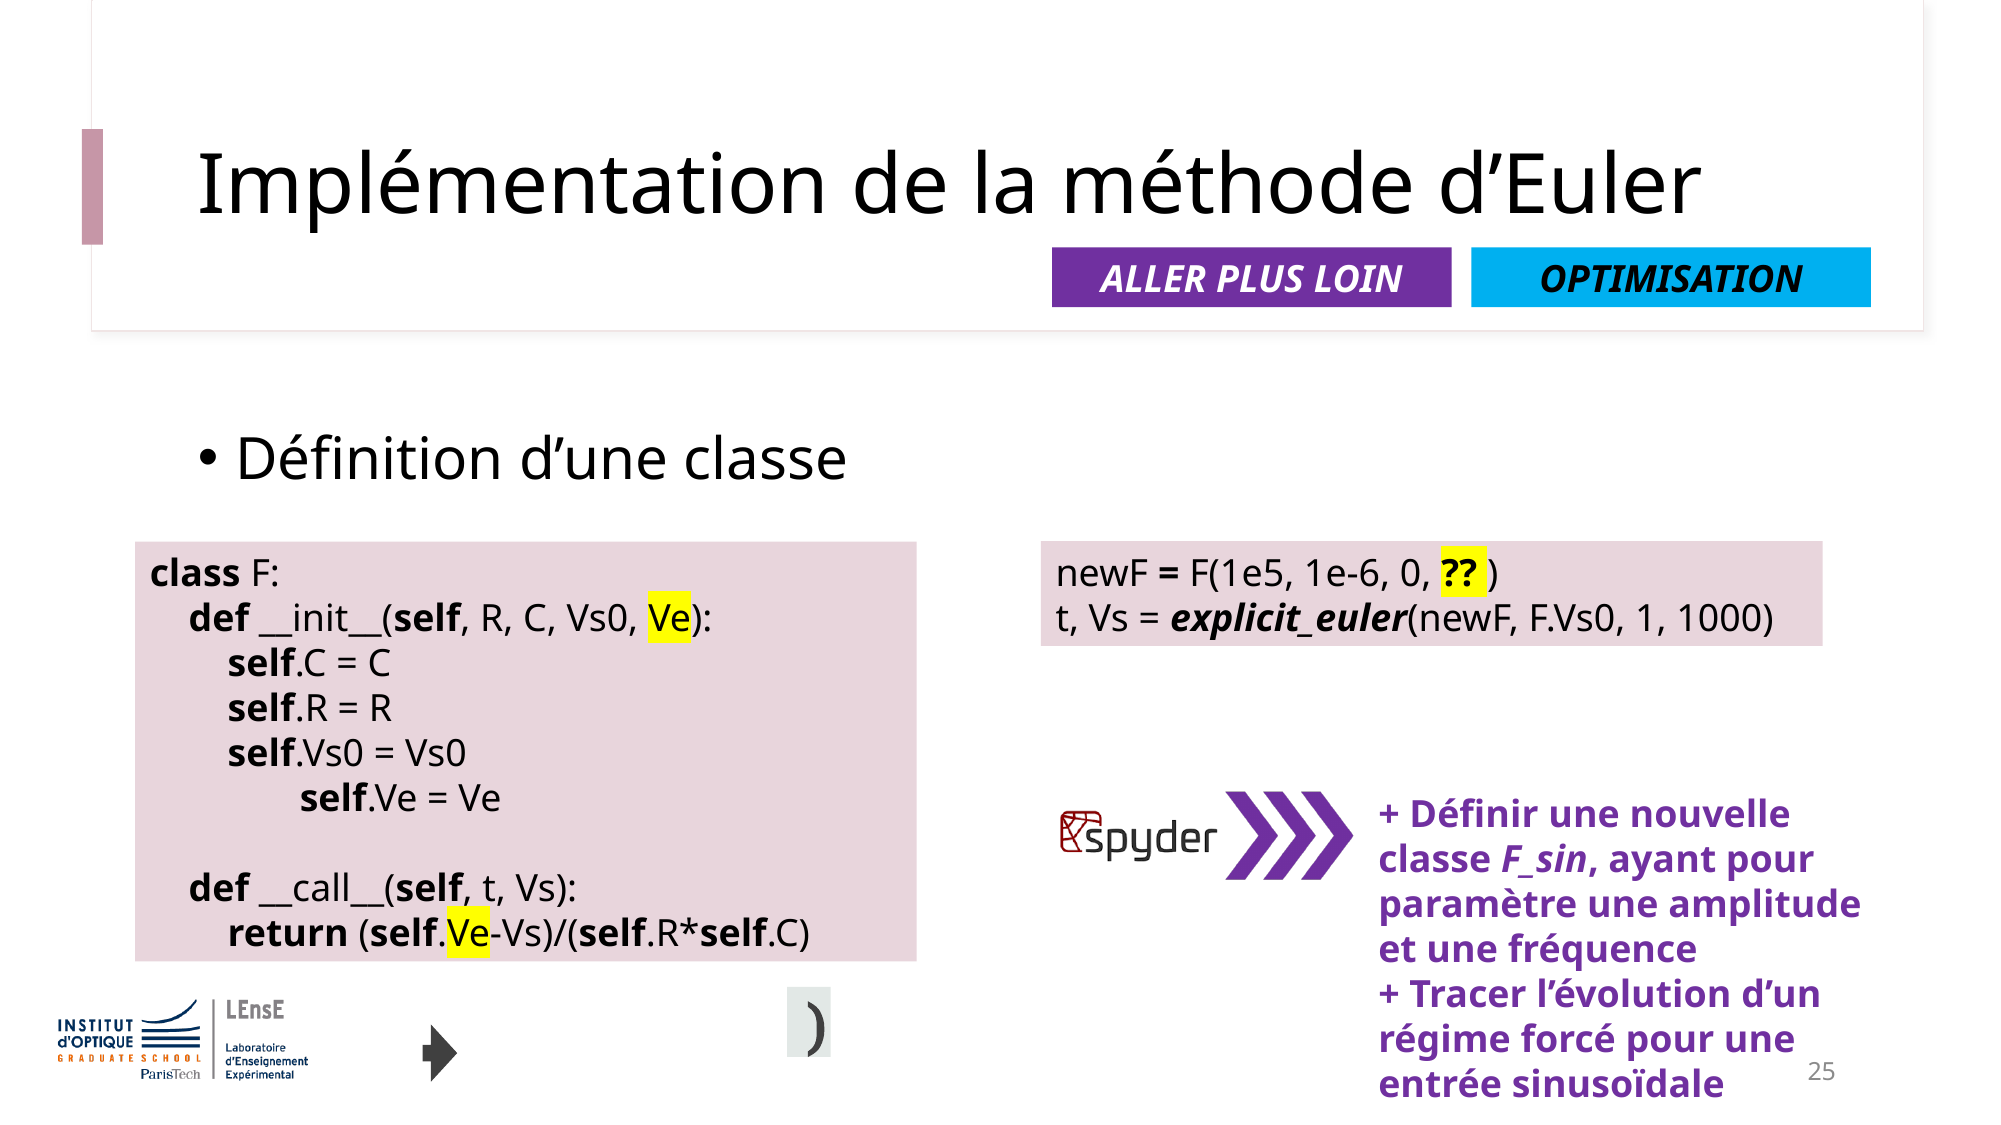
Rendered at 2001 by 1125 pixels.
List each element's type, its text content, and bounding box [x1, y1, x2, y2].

text_box OPTIMISATION [1471, 247, 1871, 308]
text_box + Définir une nouvelle classe F_sin, ayant pour paramètre une amplitude et une fréquence + Tracer l’évolution d’un régime forcé pour une entrée sinusoïdale [1363, 783, 1908, 1113]
text_box class F: def __init__(self, R, C, Vs0, Ve): self.C = C self.R = R self.Vs0 = Vs0 self.Ve = Ve def __call__(self, t, Vs): return (self.Ve-Vs)/(self.R*self.C) [135, 541, 917, 962]
text_box ALLER PLUS LOIN [1052, 247, 1452, 308]
text_box newF = F(1e5, 1e-6, 0, ?? ) t, Vs = explicit_euler(newF, F.Vs0, 1, 1000) [1040, 541, 1823, 646]
picture [1032, 760, 1364, 911]
text_box [421, 1021, 459, 1085]
picture [33, 973, 333, 1097]
title Implémentation de la méthode d’Euler [183, 90, 1851, 284]
